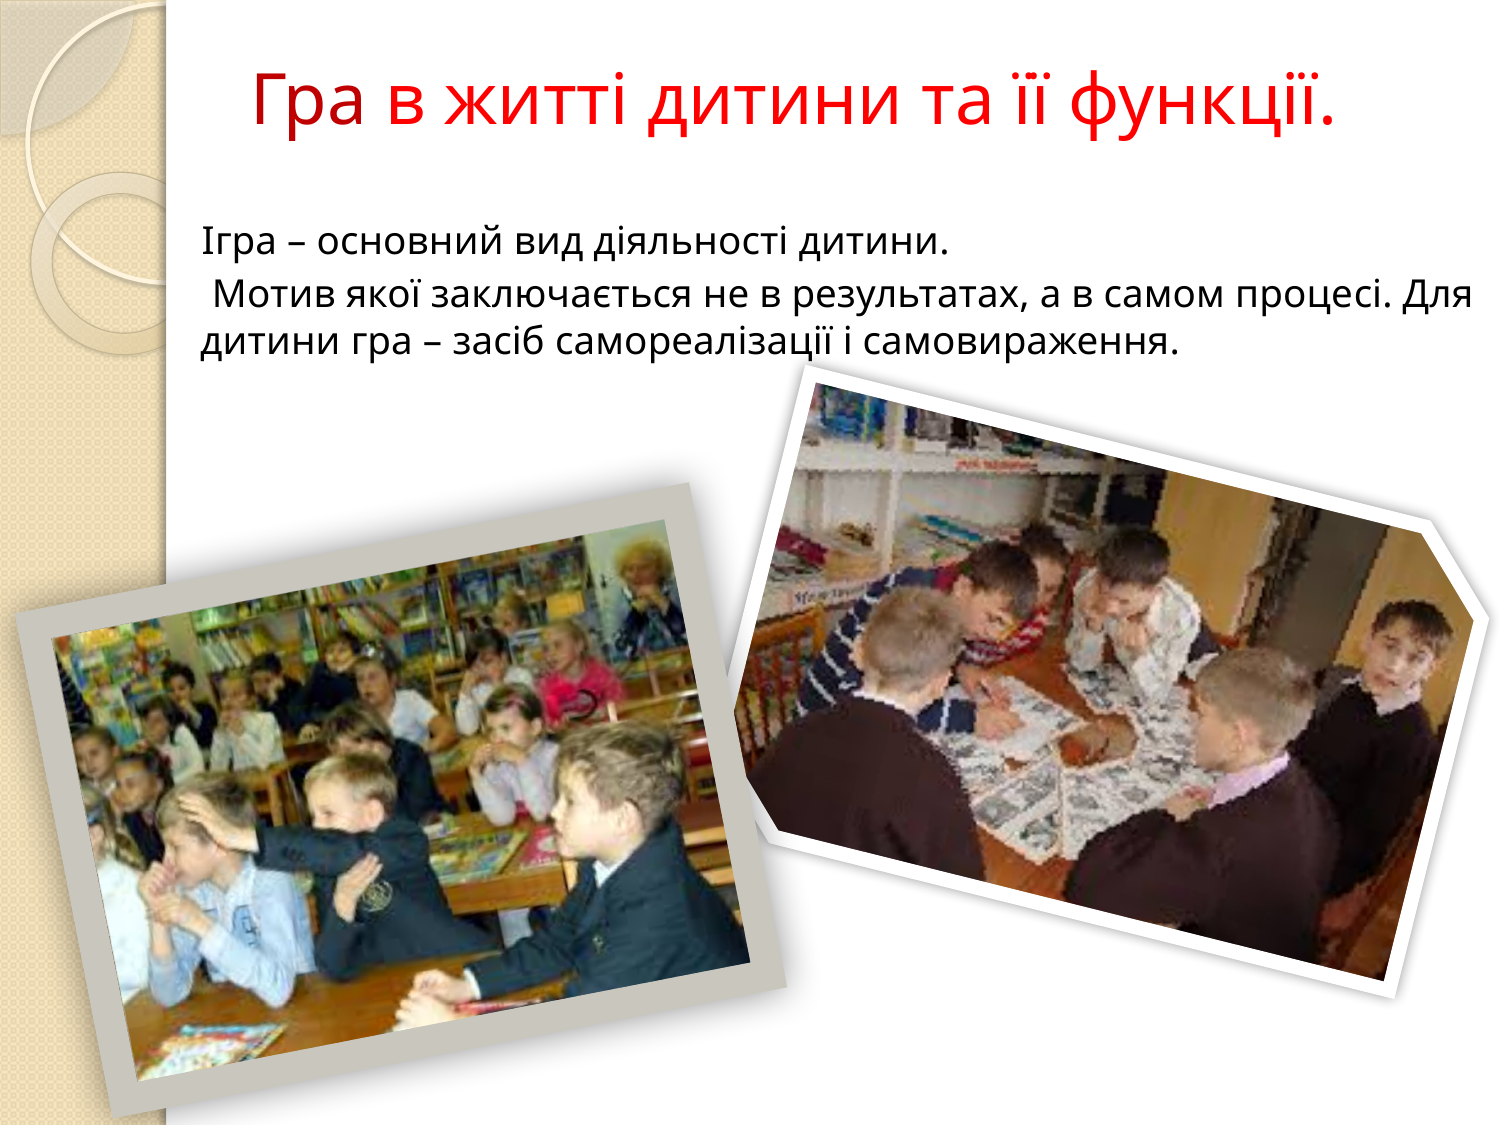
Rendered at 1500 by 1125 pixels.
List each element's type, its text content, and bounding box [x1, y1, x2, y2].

list Ігра – основний вид діяльності дитини. Мотив якої заключається не в результатах, а в самом процесі. Для дитини гра – засіб самореалізації і самовираження. [135, 208, 1500, 374]
picture [734, 383, 1473, 980]
title Гра в житті дитини та її функції. [235, 45, 1466, 208]
picture [53, 520, 750, 1081]
